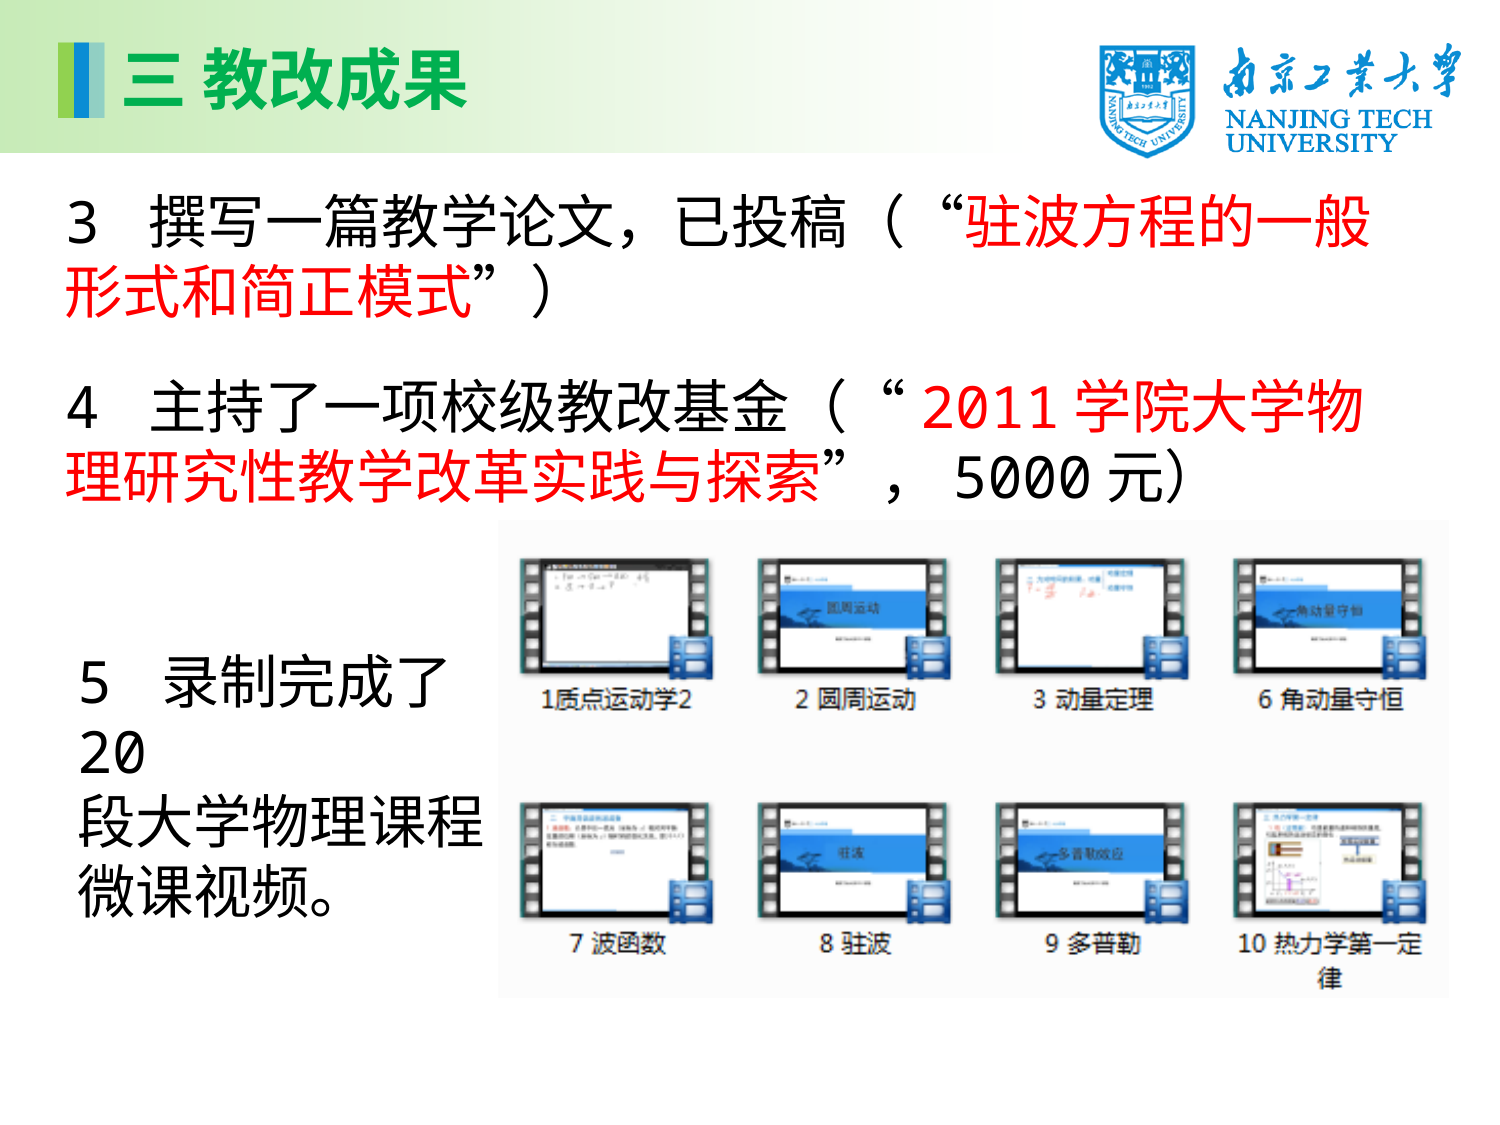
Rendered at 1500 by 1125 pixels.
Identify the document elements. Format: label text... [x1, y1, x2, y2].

text_box 4 主持了一项校级教改基金（“2011学院大学物理研究性教学改革实践与探索”，5000元） [50, 362, 1432, 518]
text_box 5 录制完成了20 段大学物理课程微课视频。 [62, 637, 493, 933]
picture [0, 0, 1500, 1125]
text_box 三 教改成果 [105, 30, 563, 126]
text_box 3 撰写一篇教学论文，已投稿（“驻波方程的一般形式和简正模式”） [50, 178, 1438, 333]
